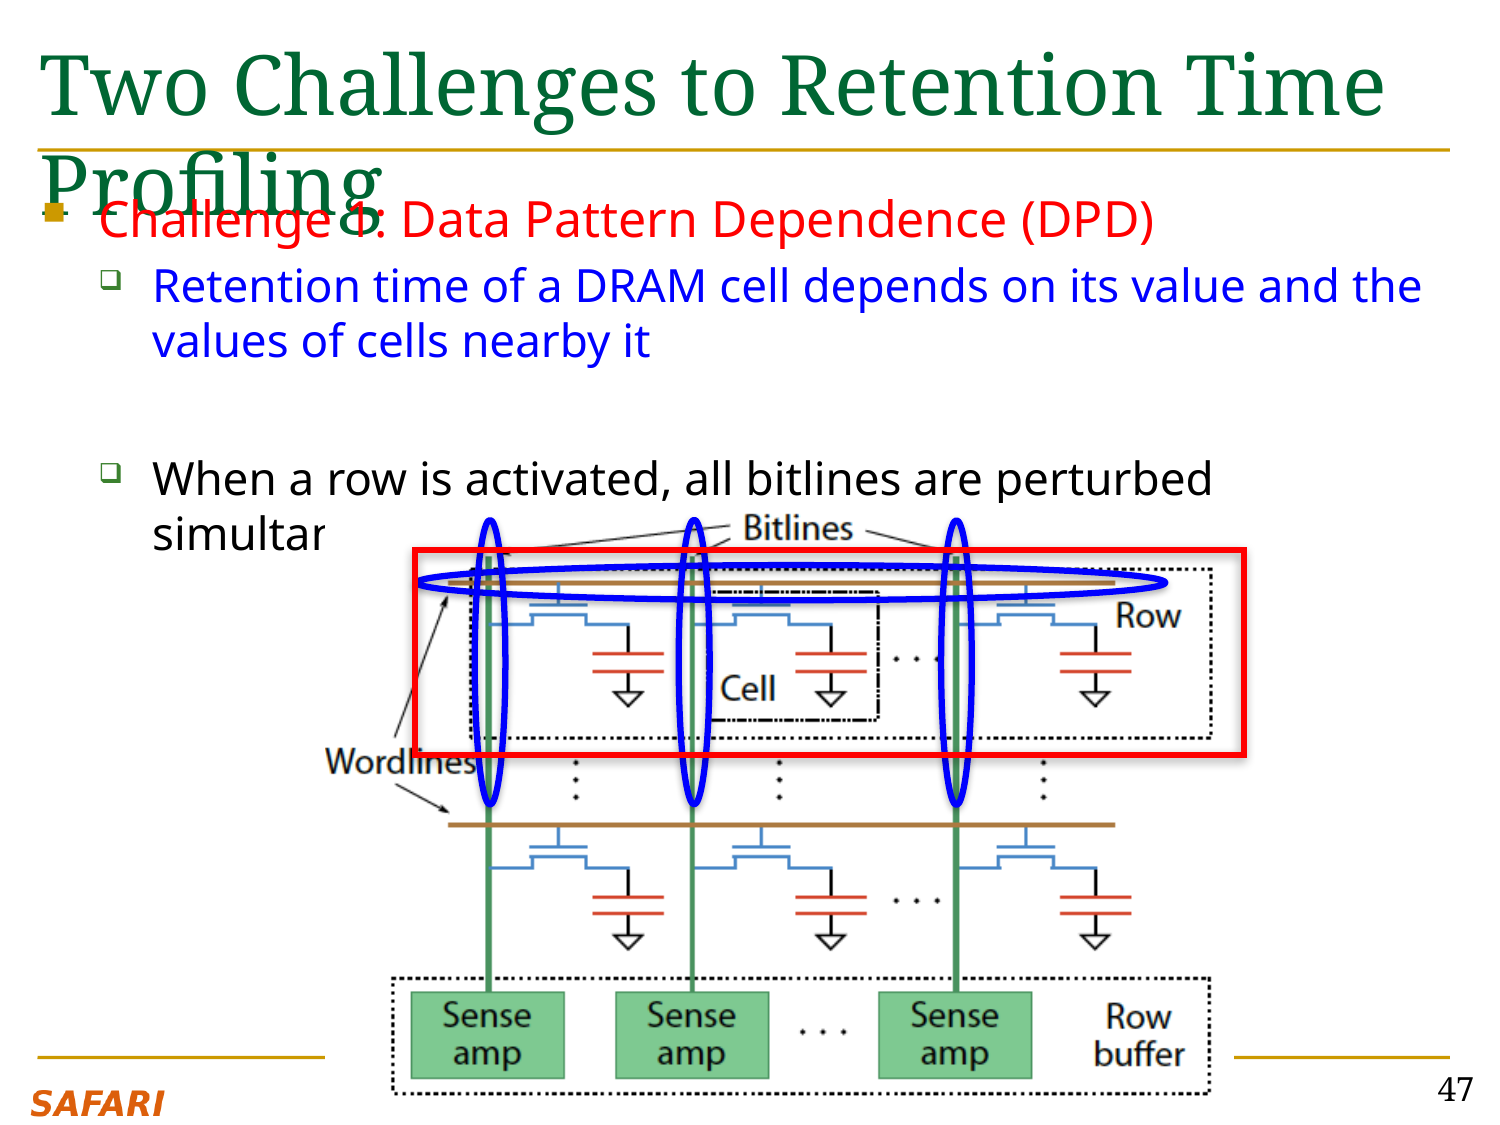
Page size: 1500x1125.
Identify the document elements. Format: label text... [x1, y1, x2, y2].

text_box [1238, 549, 1244, 755]
list Challenge 1: Data Pattern Dependence (DPD) Retention time of a DRAM cell depends on its value and the values of cells nearby it When a row is activated, all bitlines are perturbed simultaneously [27, 179, 1500, 1025]
slide_number 47 [1139, 1045, 1490, 1121]
title Two Challenges to Retention Time Profiling [24, 24, 1500, 170]
picture [325, 503, 1234, 1108]
picture [29, 1083, 169, 1124]
